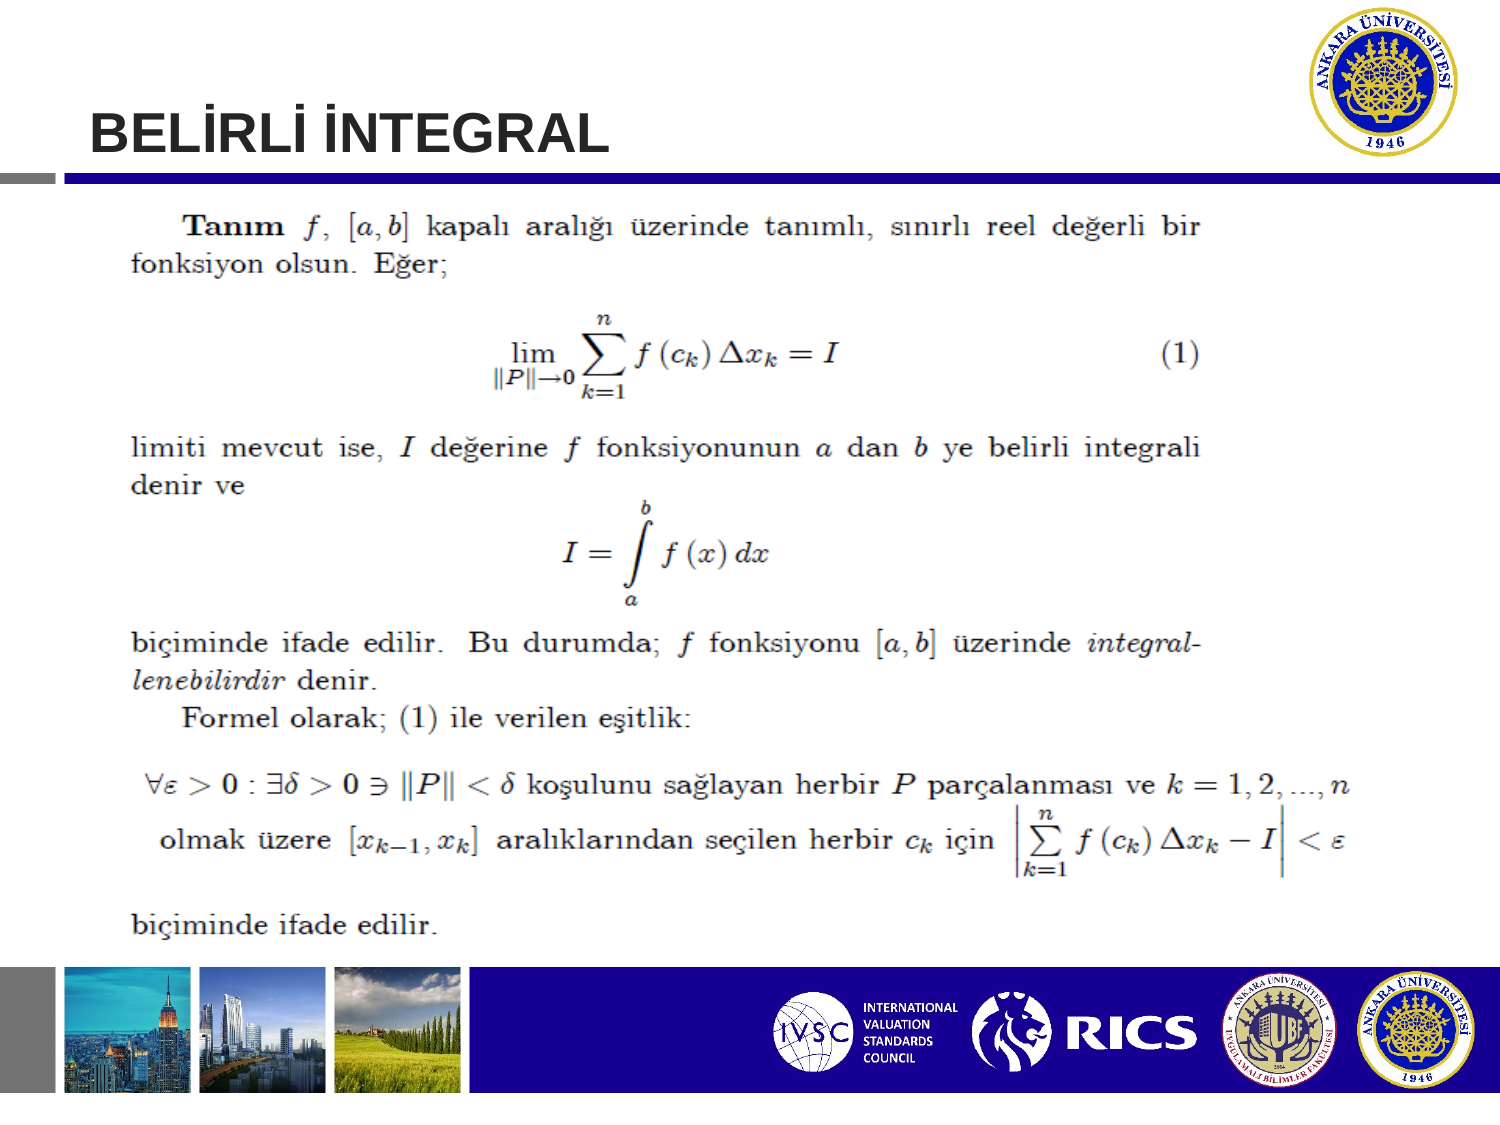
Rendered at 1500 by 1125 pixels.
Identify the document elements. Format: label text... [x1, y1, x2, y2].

title BELİRLİ İNTEGRAL [88, 94, 1053, 284]
picture [0, 0, 1500, 1125]
